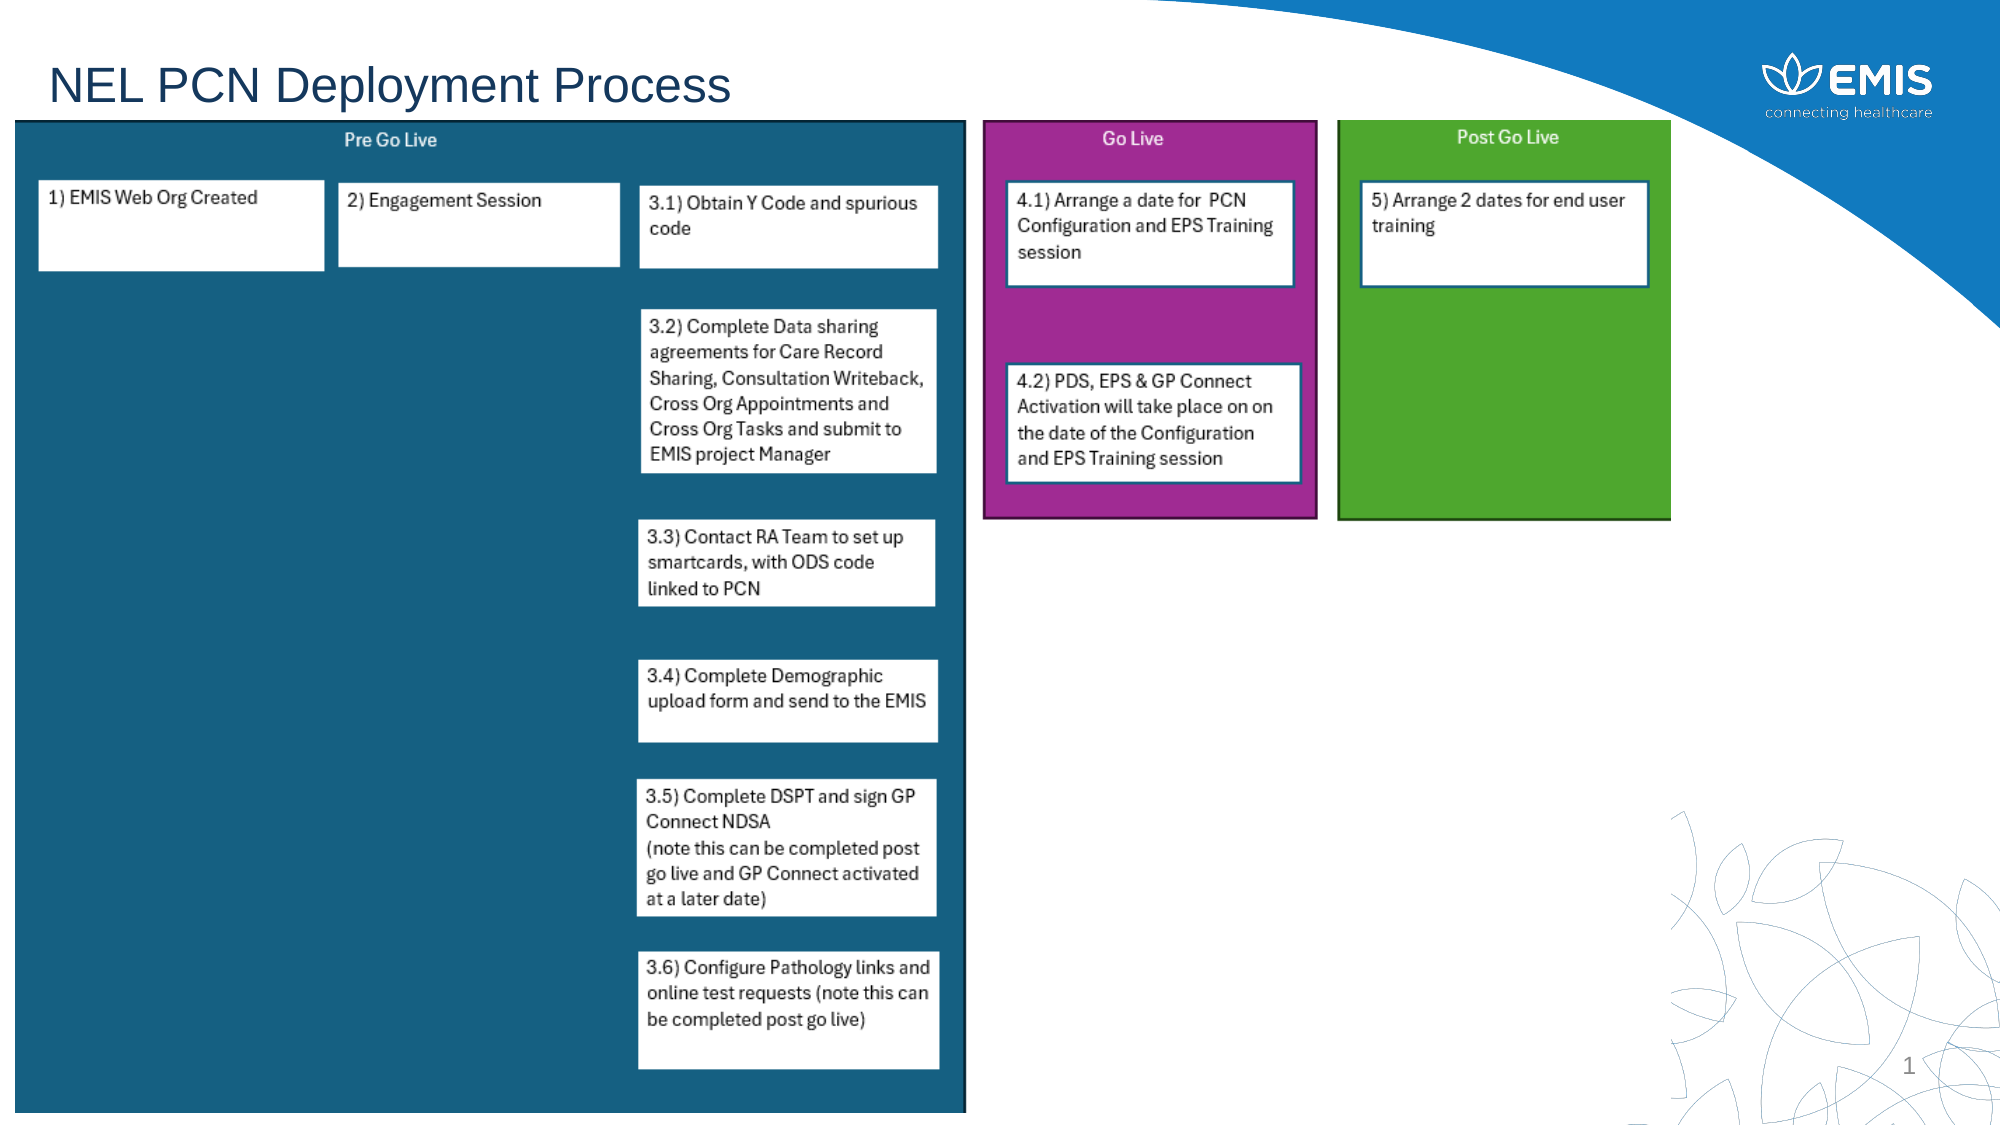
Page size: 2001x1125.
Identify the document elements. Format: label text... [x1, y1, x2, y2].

slide_number 1 [1671, 1035, 1932, 1096]
picture [15, 123, 963, 1113]
picture [966, 0, 2000, 1125]
title NEL PCN Deployment Process [33, 51, 1759, 121]
